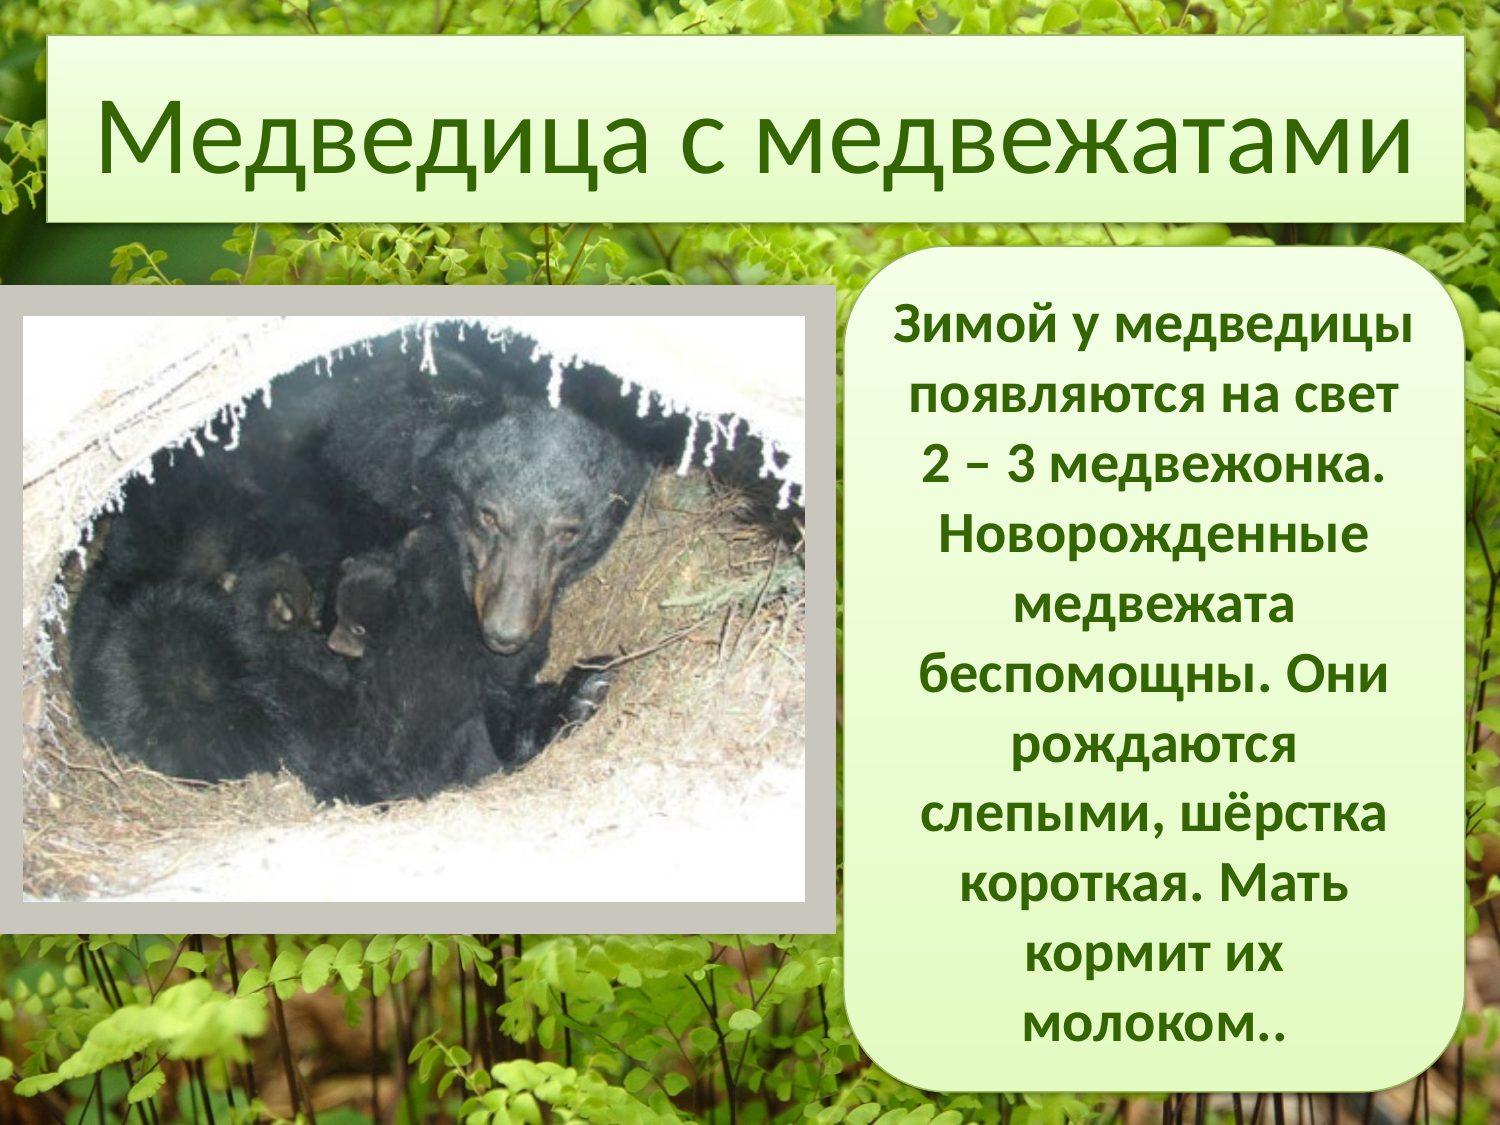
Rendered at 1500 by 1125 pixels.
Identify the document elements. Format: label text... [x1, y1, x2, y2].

slide_number 6 [1074, 1079, 1425, 1103]
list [23, 316, 805, 903]
title Медведица с медвежатами [46, 34, 1466, 223]
text_box Зимой у медведицы появляются на свет 2 – 3 медвежонка. Новорожденные медвежата беспомощны. Они рождаются слепыми, шёрстка короткая. Мать кормит их молоком.. [842, 245, 1466, 1093]
picture [0, 0, 1500, 1125]
